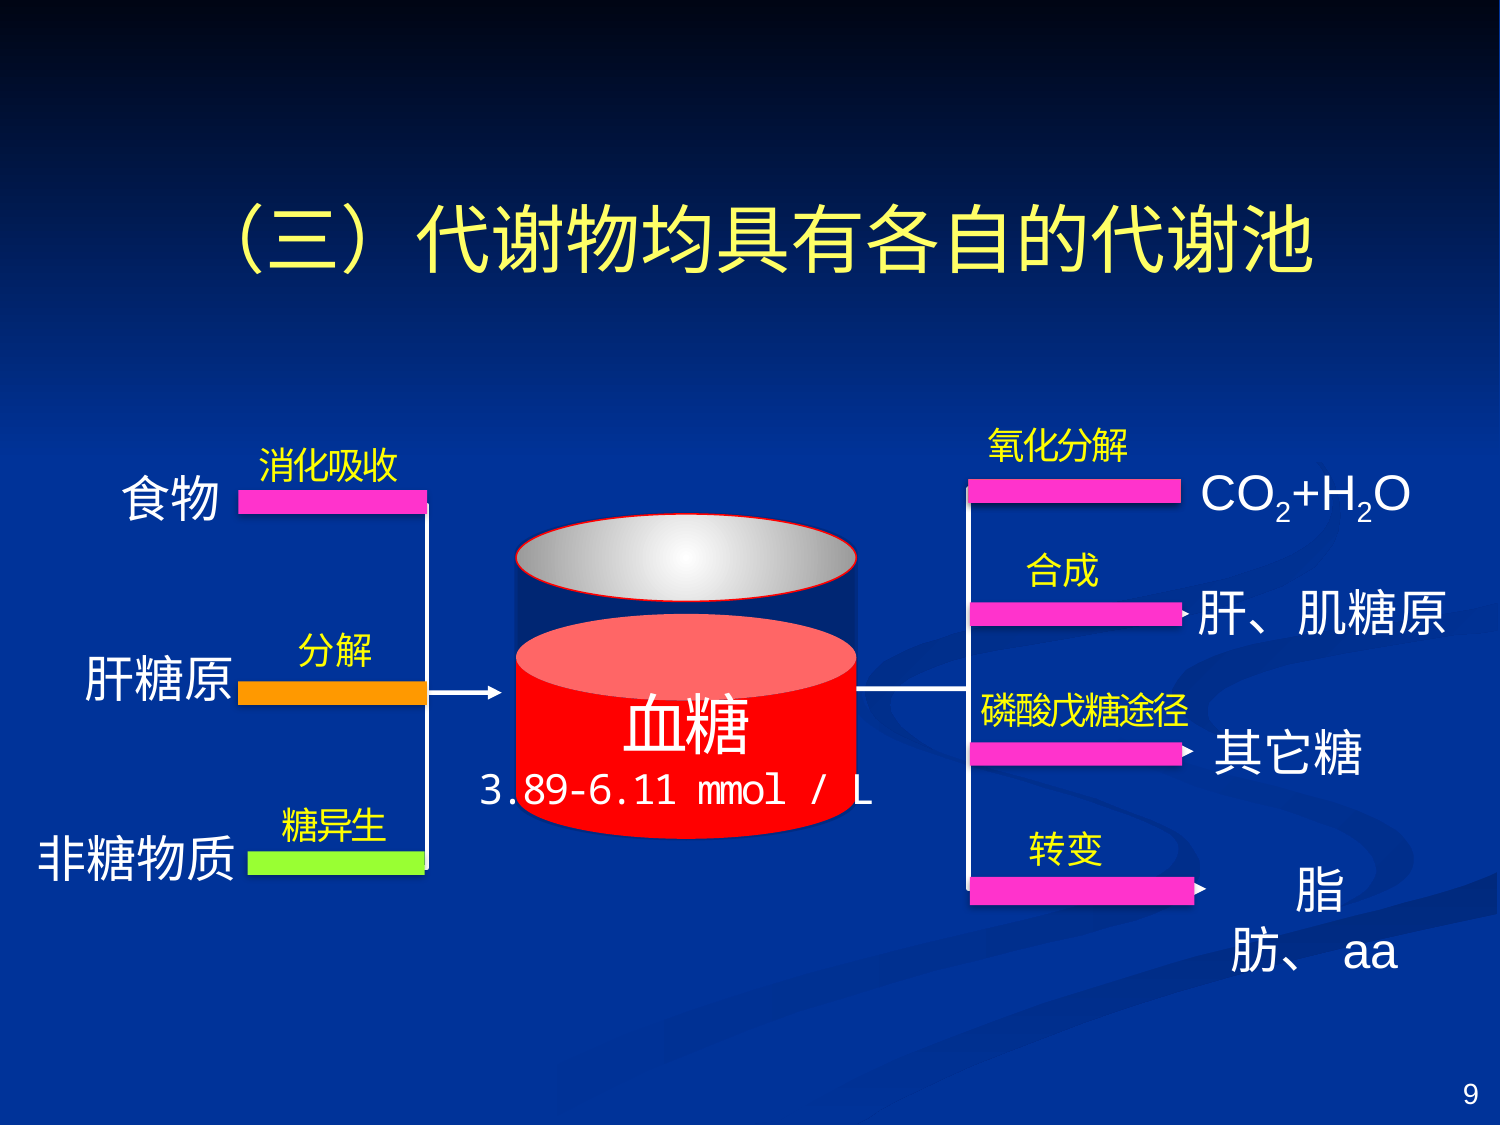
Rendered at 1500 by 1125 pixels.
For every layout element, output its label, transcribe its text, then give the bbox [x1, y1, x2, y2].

table_cell 细胞质、线粒体 [516, 613, 849, 700]
text_box [516, 513, 850, 602]
text_box [516, 563, 850, 652]
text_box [12, 434, 502, 901]
text_box 血糖 3.89-6.11 mmol / L [516, 613, 850, 839]
text_box （三）代谢物均具有各自的代谢池 [23, 185, 1483, 291]
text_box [856, 414, 1471, 928]
slide_number 9 [1350, 1039, 1495, 1118]
